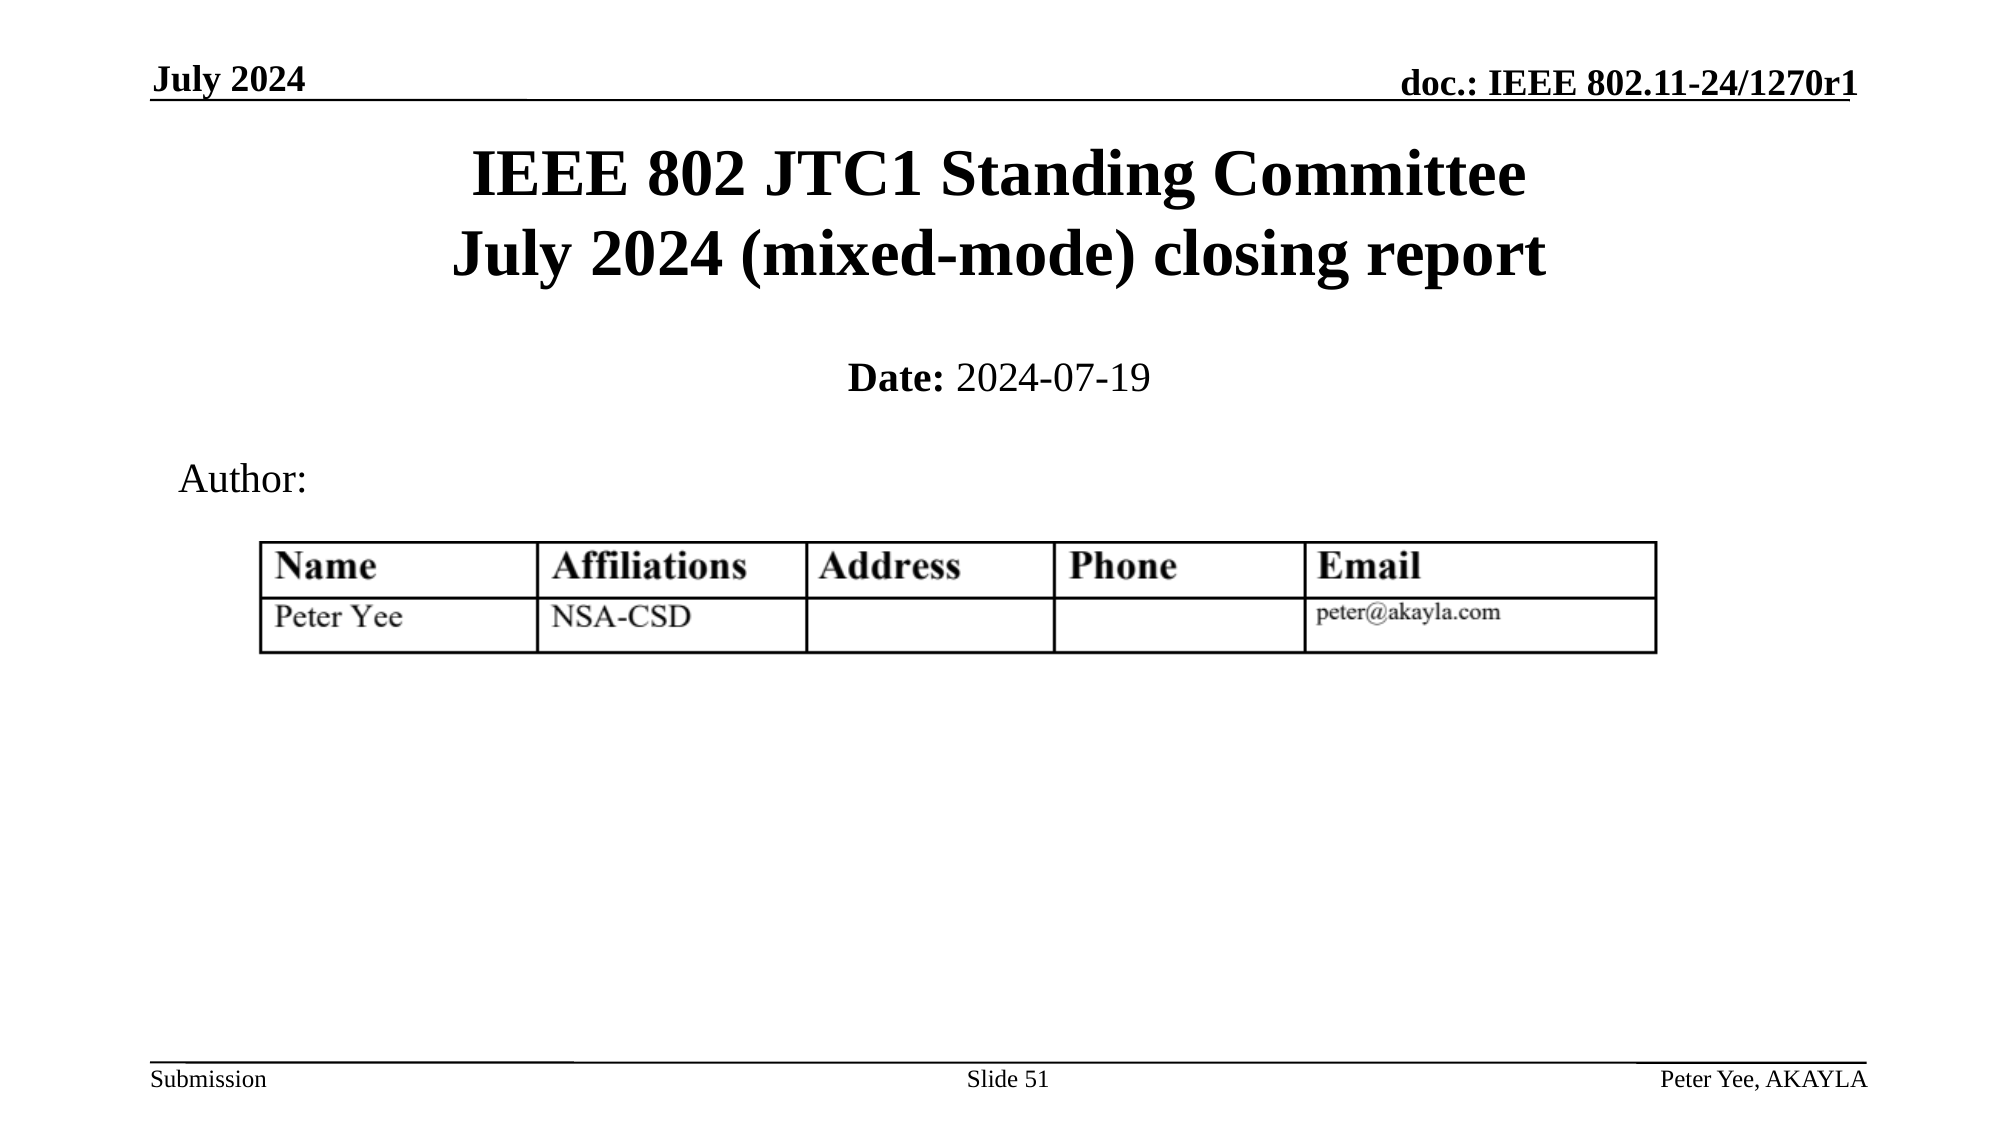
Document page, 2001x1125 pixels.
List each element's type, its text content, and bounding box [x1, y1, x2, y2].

text_box Author: [162, 443, 401, 506]
title IEEE 802 JTC1 Standing Committee July 2024 (mixed-mode) closing report [149, 99, 1851, 319]
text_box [243, 541, 1928, 882]
footer Peter Yee, AKAYLA [1171, 1061, 1869, 1093]
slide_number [152, 54, 563, 100]
subtitle Date: 2024-07-19 [299, 342, 1701, 421]
slide_number Slide 51 [950, 1061, 1067, 1123]
